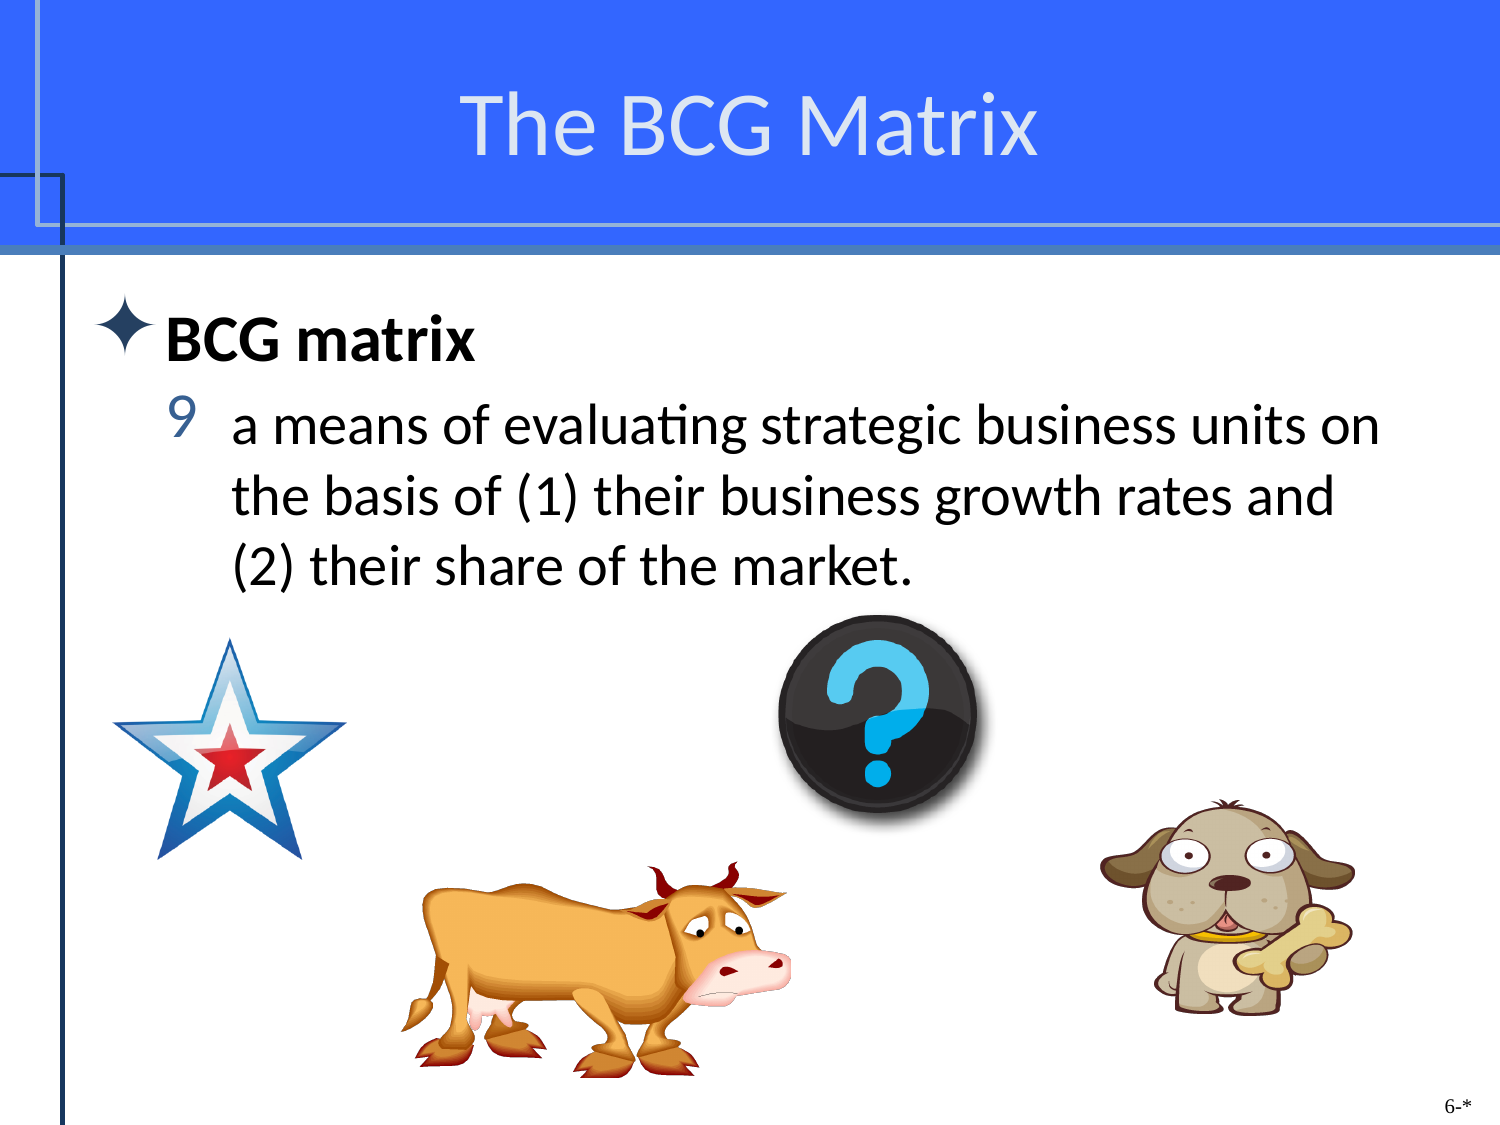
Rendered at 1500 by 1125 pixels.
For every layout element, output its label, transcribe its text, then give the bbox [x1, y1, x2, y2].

picture [749, 587, 1003, 841]
title The BCG Matrix [75, 24, 1425, 213]
list BCG matrix a means of evaluating strategic business units on the basis of (1) their business growth rates and (2) their share of the market. [75, 287, 1425, 1030]
picture [1099, 799, 1356, 1017]
picture [399, 859, 791, 1079]
picture [112, 637, 347, 861]
